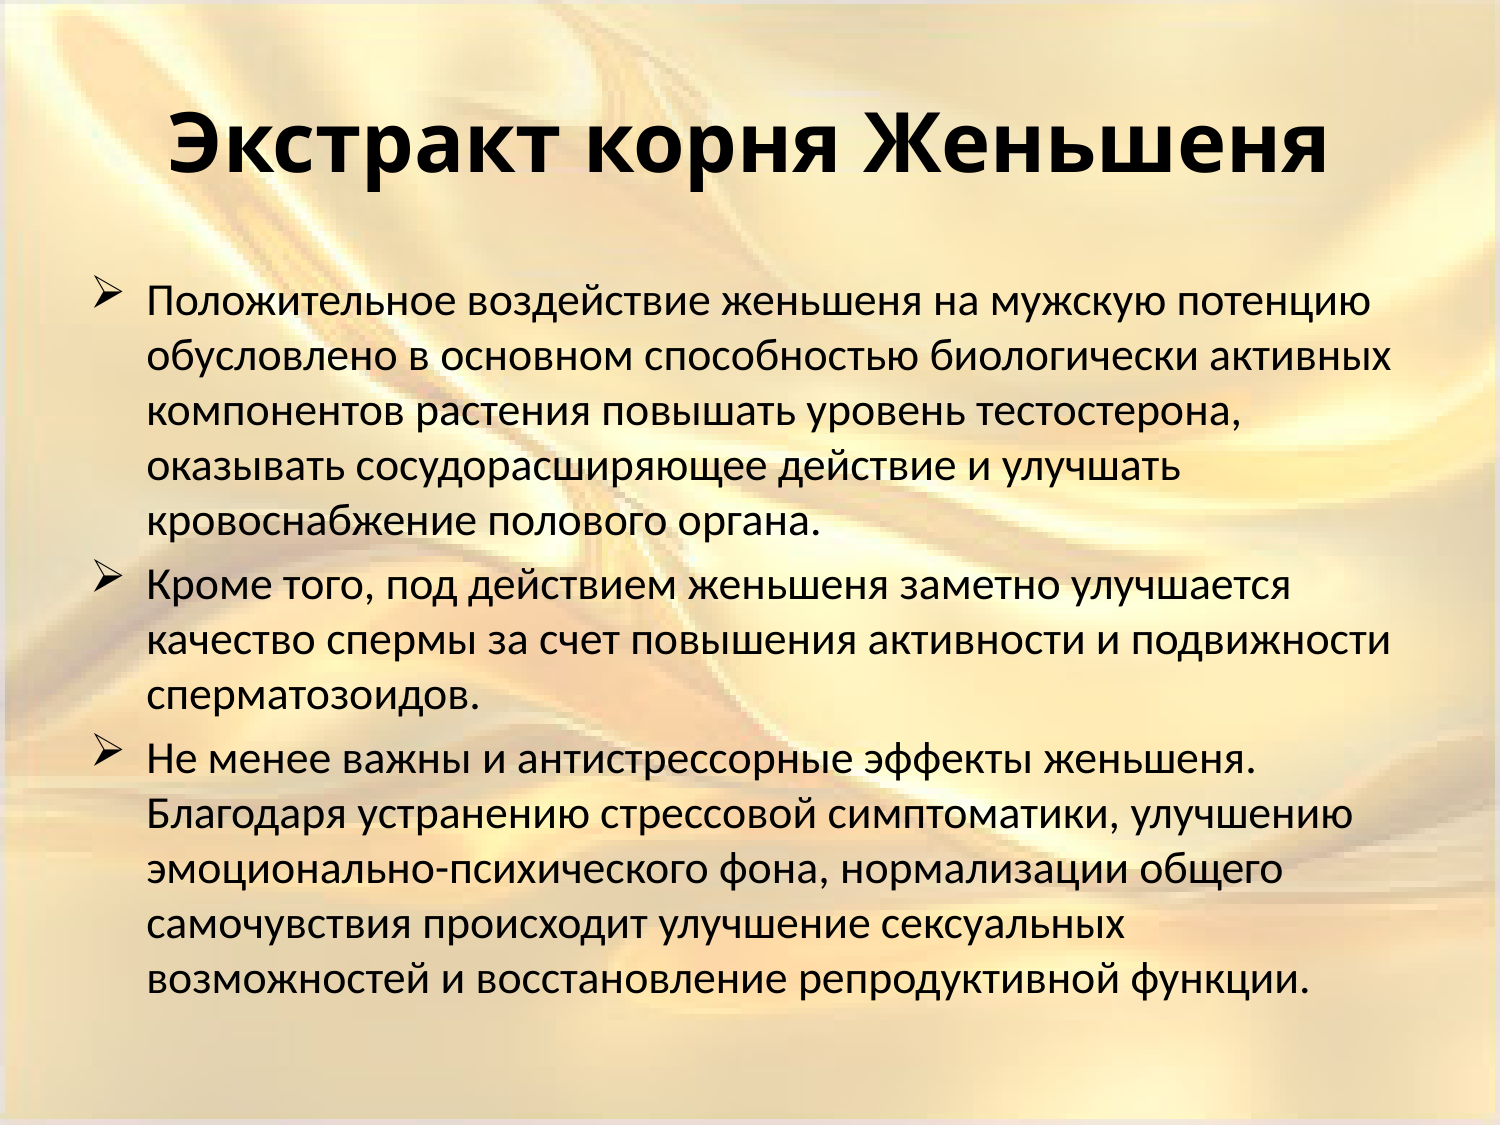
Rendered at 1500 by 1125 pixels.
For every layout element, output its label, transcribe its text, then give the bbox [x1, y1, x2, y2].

picture [0, 0, 1500, 1125]
list Положительное воздействие женьшеня на мужскую потенцию обусловлено в основном способностью биологически активных компонентов растения повышать уровень тестостерона, оказывать сосудорасширяющее действие и улучшать кровоснабжение полового органа. Кроме того, под действием женьшеня заметно улучшается качество спермы за счет повышения активности и подвижности сперматозоидов. Не менее важны и антистрессорные эффекты женьшеня. Благодаря устранению стрессовой симптоматики, улучшению эмоционально-психического фона, нормализации общего самочувствия происходит улучшение сексуальных возможностей и восстановление репродуктивной функции. [75, 262, 1425, 1011]
title Экстракт корня Женьшеня [75, 37, 1425, 241]
